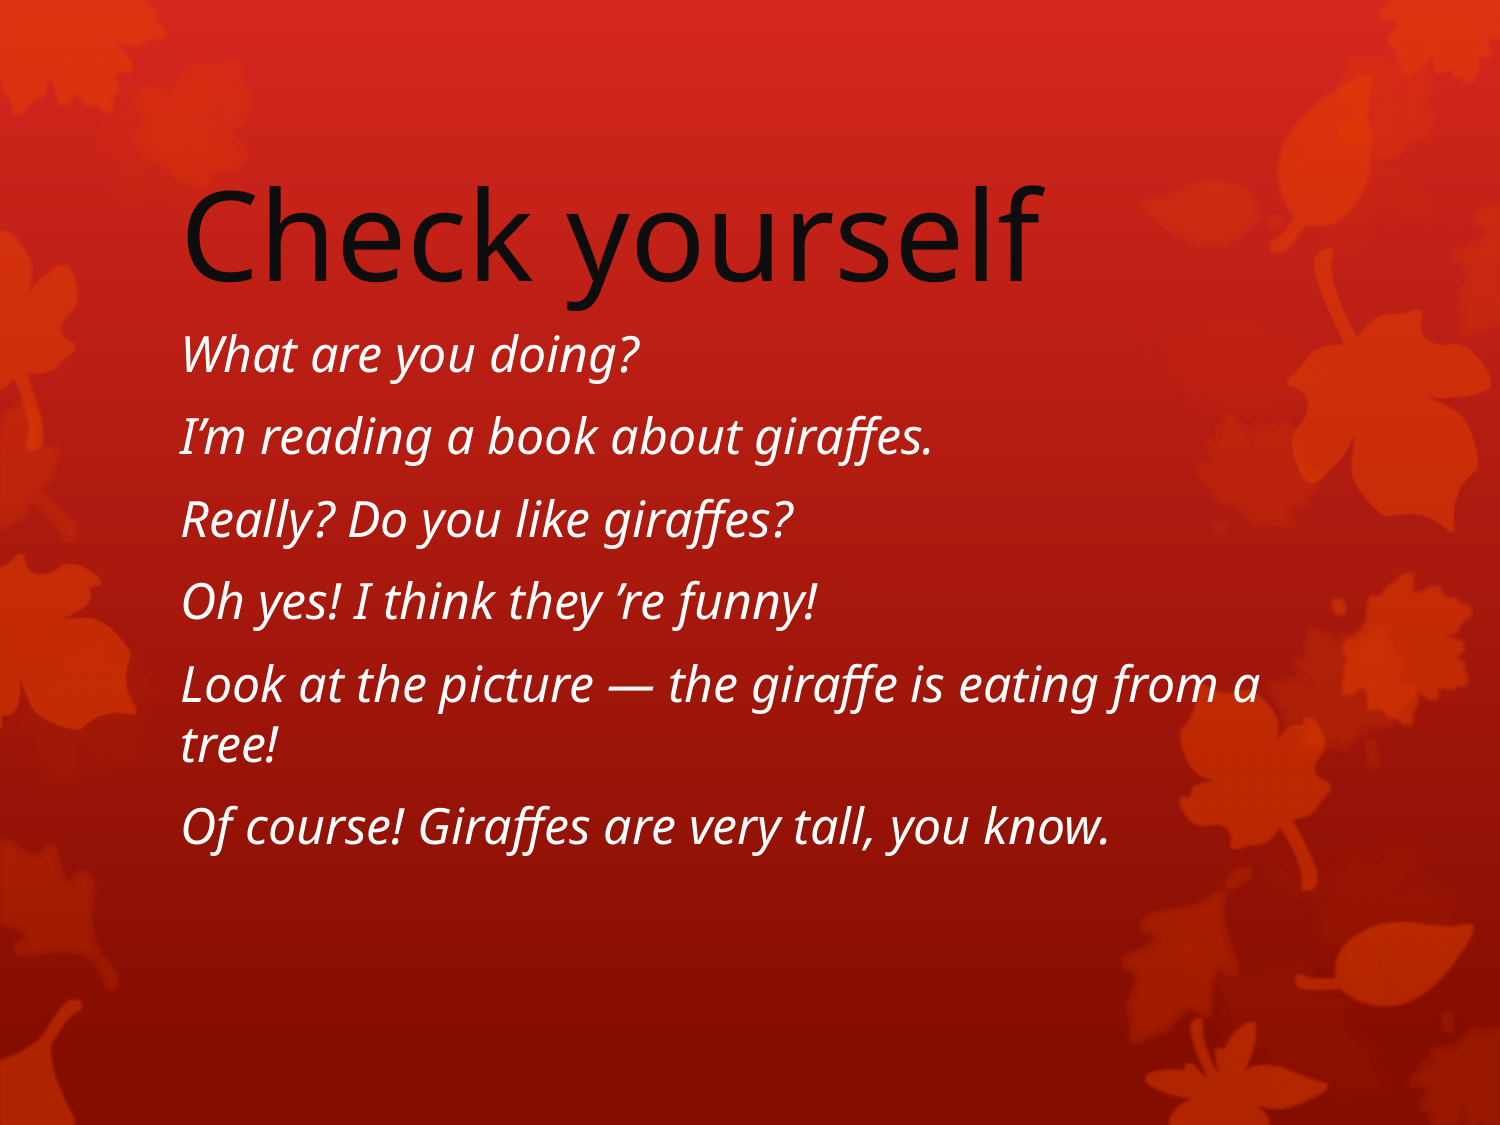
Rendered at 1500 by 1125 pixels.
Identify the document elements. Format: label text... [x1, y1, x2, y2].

title Check yourself [165, 66, 1334, 314]
list What are you doing? I’m reading a book about giraffes. Really? Do you like giraffes? Oh yes! I think they ’re funny! Look at the picture — the giraffe is eating from a tree! Of course! Giraffes are very tall, you know. [165, 314, 1334, 925]
